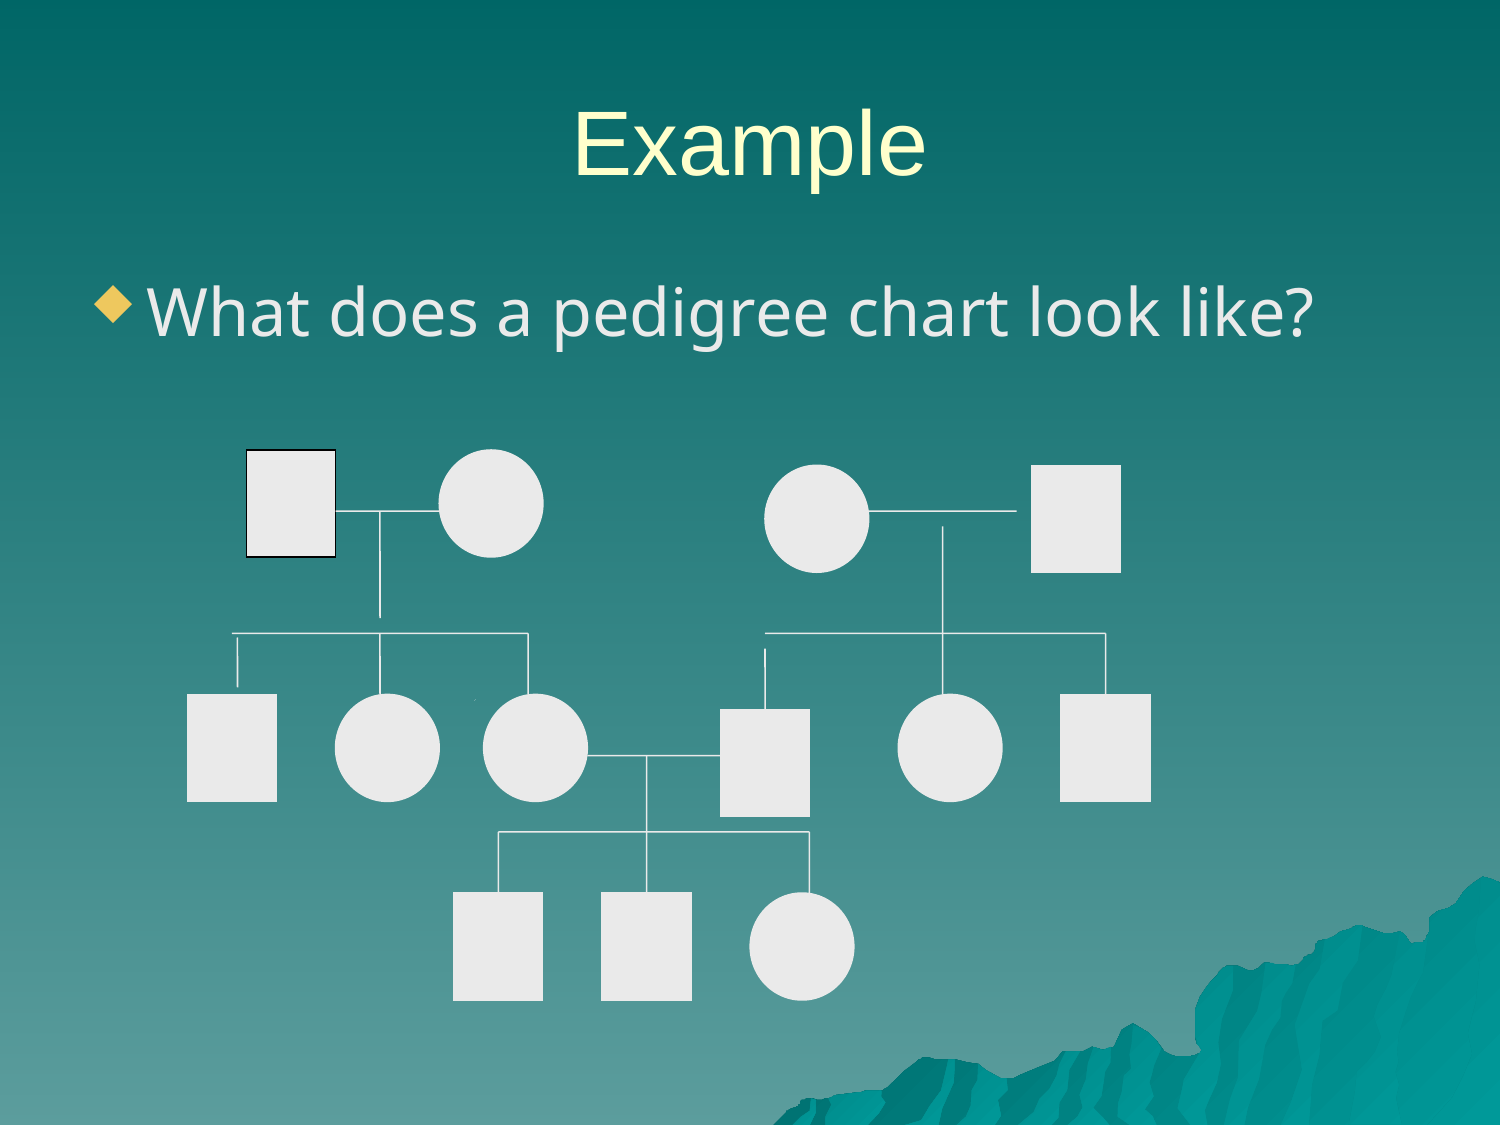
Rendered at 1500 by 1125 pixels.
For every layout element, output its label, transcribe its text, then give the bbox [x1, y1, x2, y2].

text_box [187, 449, 1151, 1001]
title Example [74, 45, 1426, 233]
list What does a pedigree chart look like? [74, 262, 1426, 1006]
